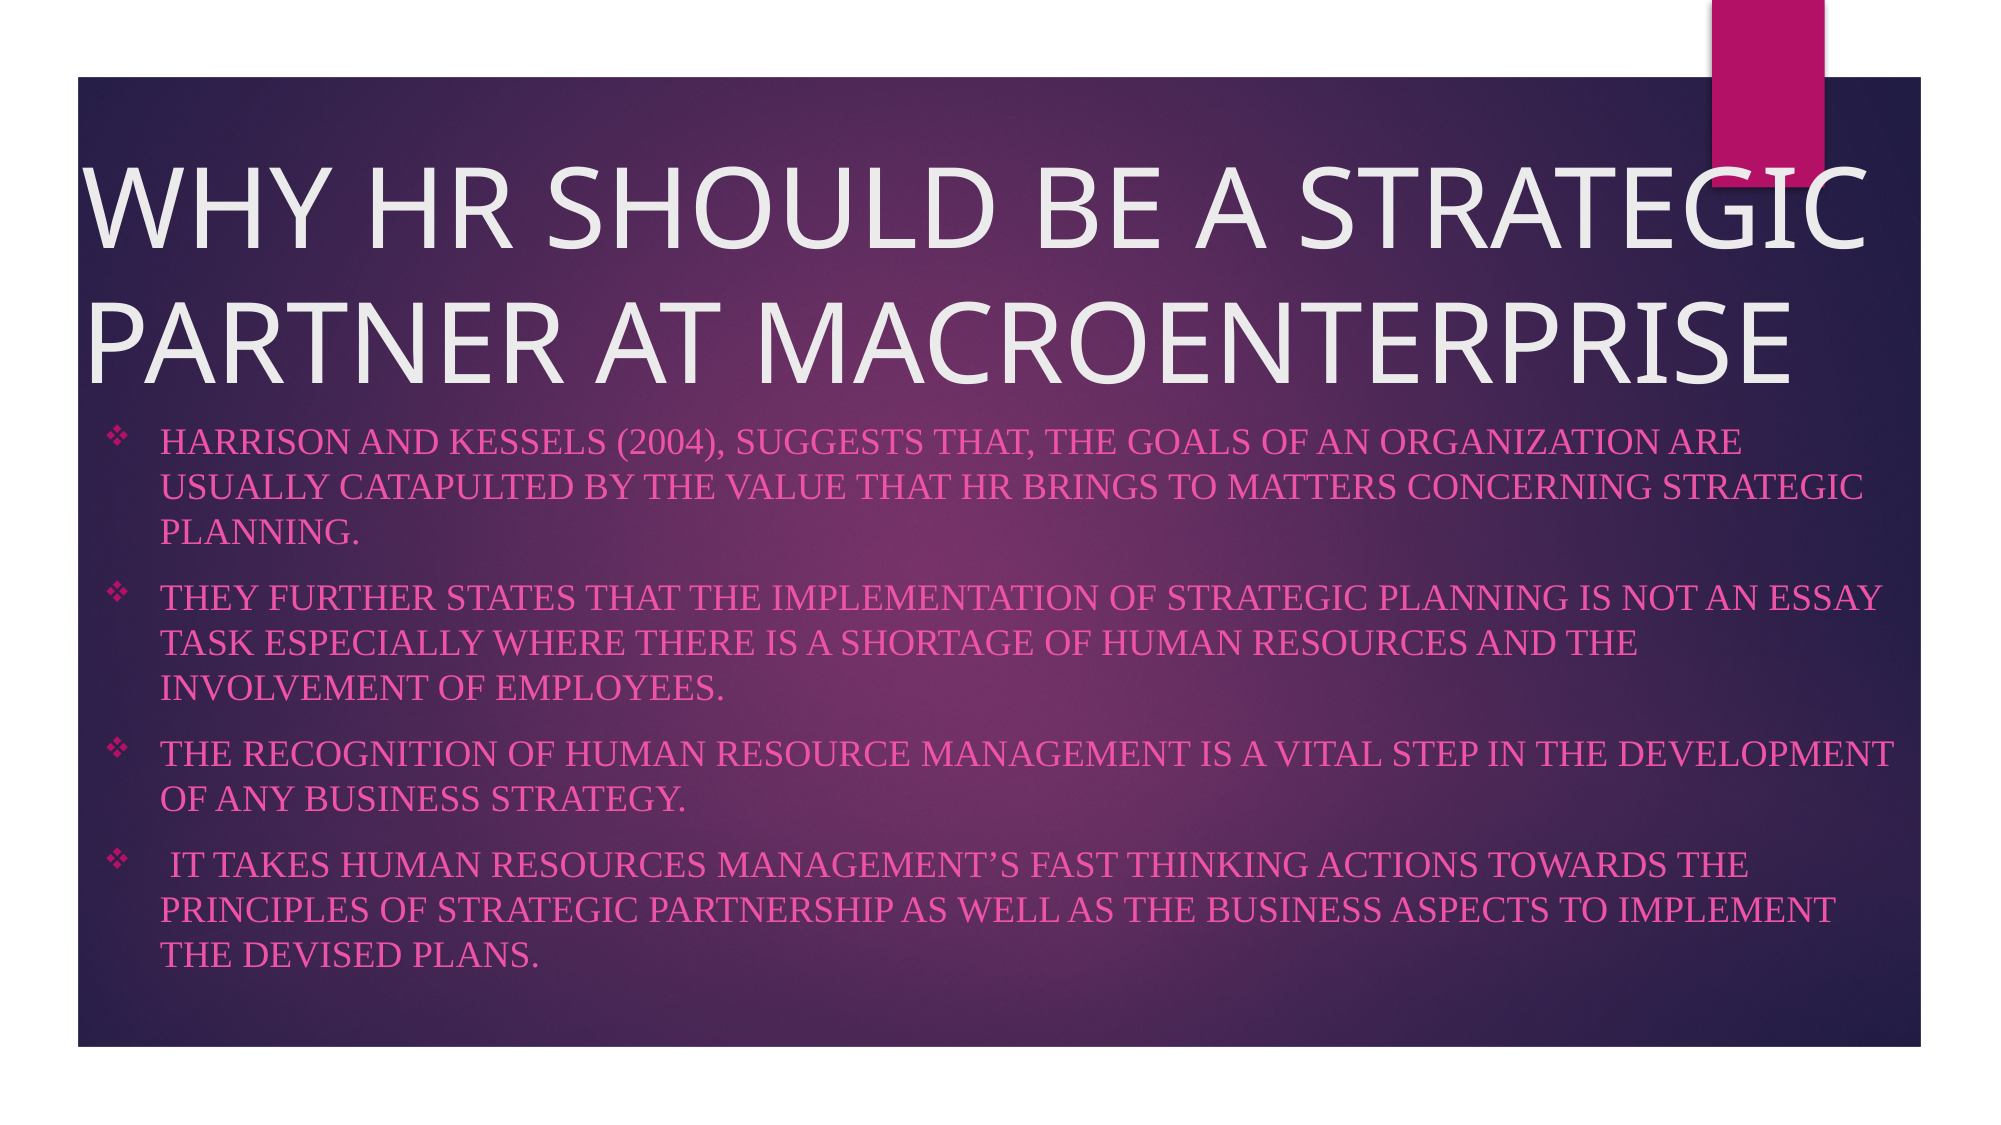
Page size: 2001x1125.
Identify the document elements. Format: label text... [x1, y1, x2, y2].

subtitle Harrison and Kessels (2004), suggests that, the goals of an organization are usually catapulted by the value that HR brings to matters concerning strategic planning. They further states that the implementation of strategic planning is not an essay task especially where there is a shortage of human resources and the involvement of employees. The recognition of human resource management is a vital step in the development of any business strategy. it takes human resources management’s fast thinking actions towards the principles of strategic partnership as well as the business aspects to implement the devised plans. [88, 409, 1912, 1034]
title WHY HR SHOULD BE A STRATEGIC PARTNER AT MACROENTERPRISE [66, 0, 2000, 415]
